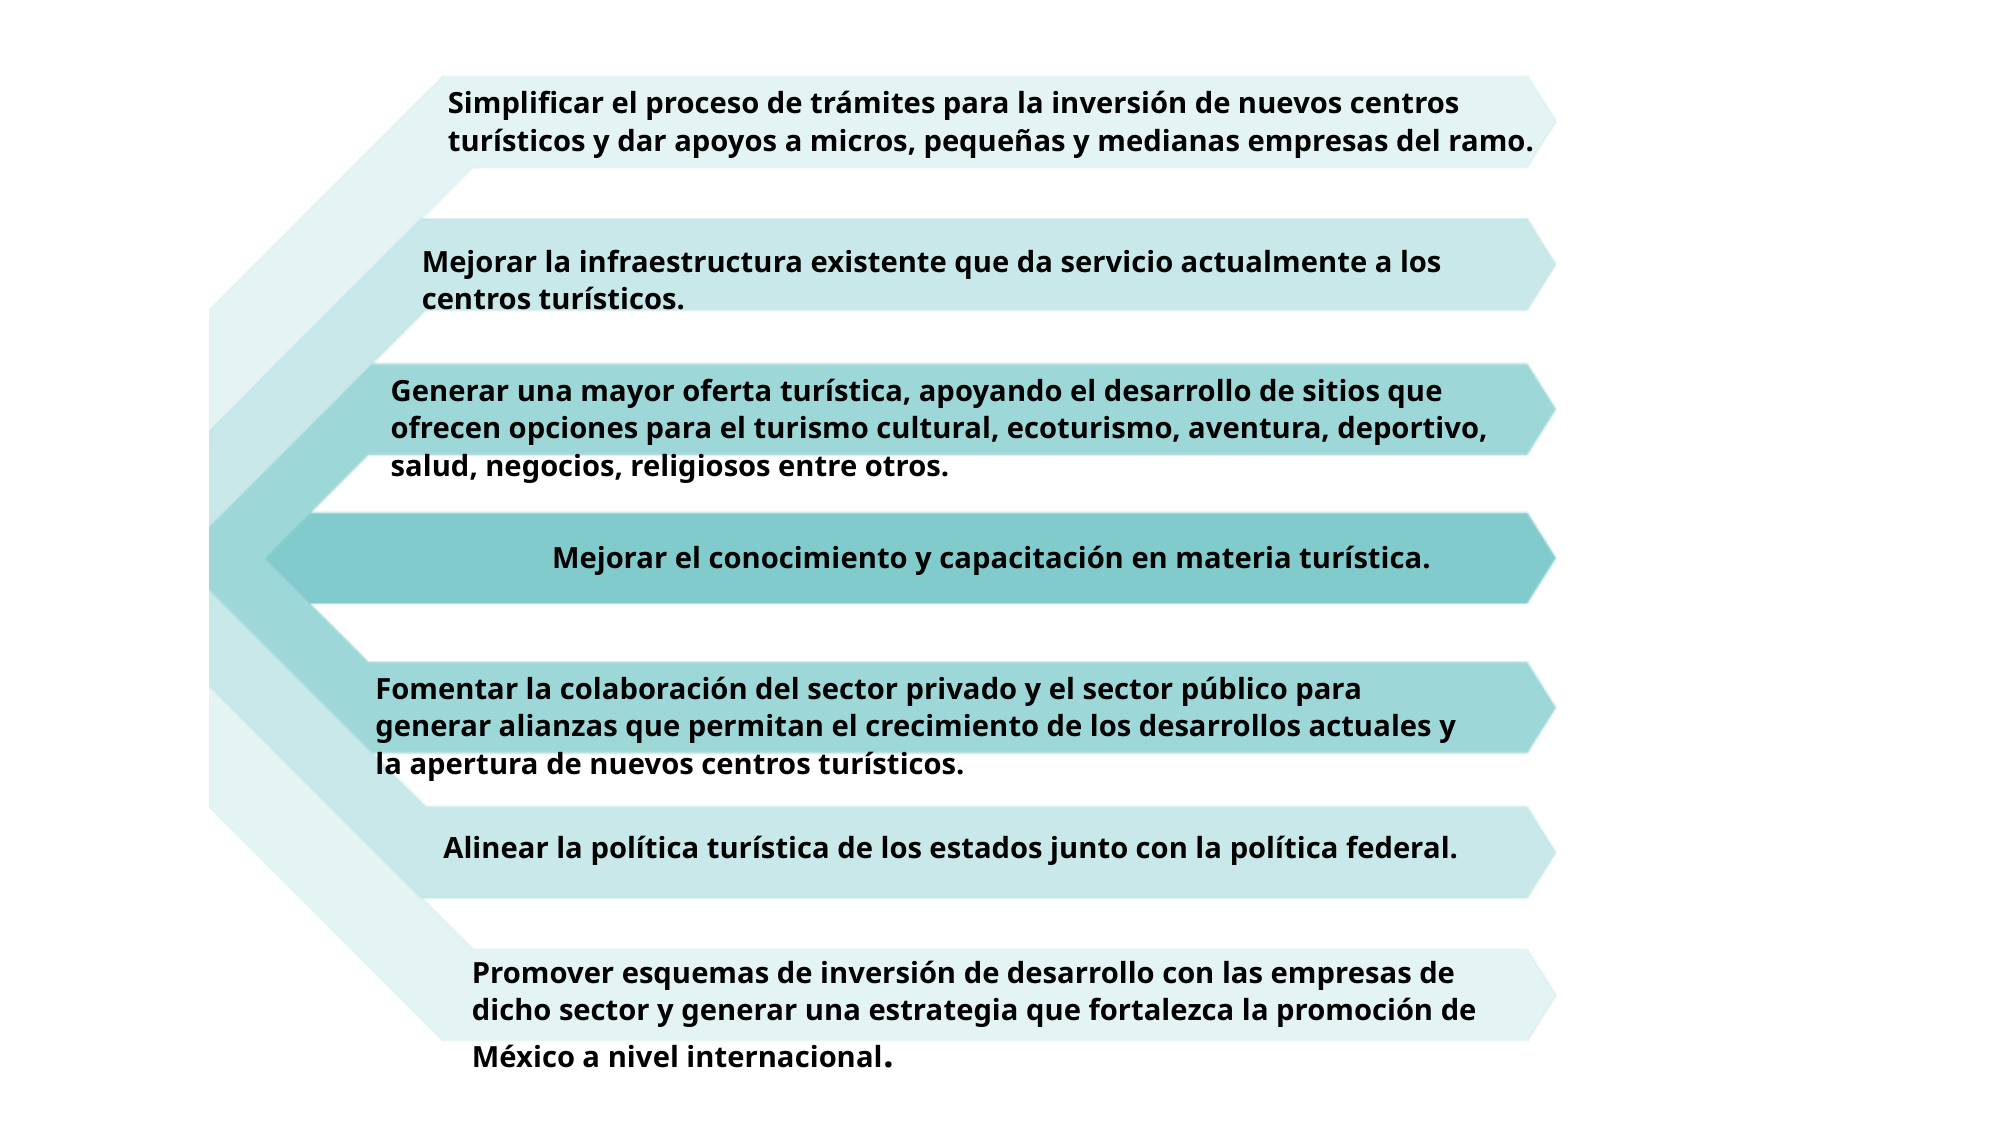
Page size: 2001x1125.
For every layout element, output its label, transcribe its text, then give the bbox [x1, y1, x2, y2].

text_box Promover esquemas de inversión de desarrollo con las empresas de dicho sector y generar una estrategia que fortalezca la promoción de México a nivel internacional. [457, 1053, 1547, 1083]
picture [209, 59, 1568, 1053]
